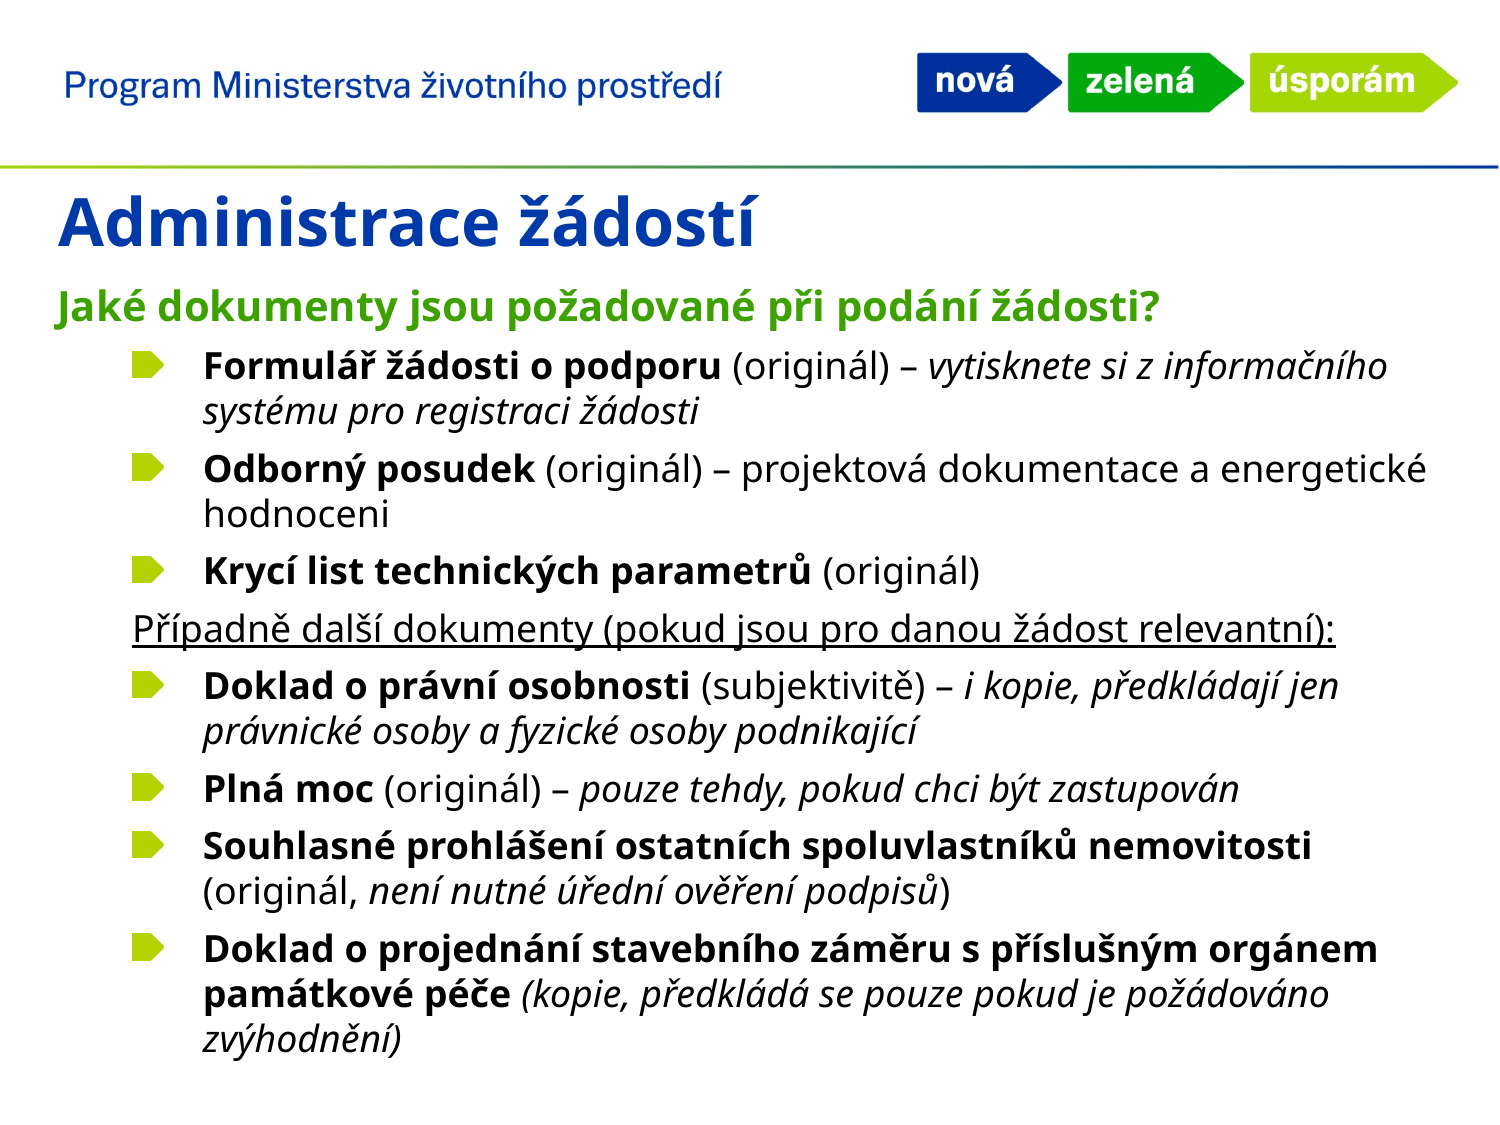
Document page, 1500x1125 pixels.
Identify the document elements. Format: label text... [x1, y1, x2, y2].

picture [132, 671, 164, 698]
picture [132, 453, 164, 481]
picture [132, 773, 164, 801]
picture [132, 556, 164, 583]
picture [132, 351, 164, 378]
picture [132, 933, 164, 961]
text_box Jaké dokumenty jsou požadované při podání žádosti? Formulář žádosti o podporu (originál) – vytisknete si z informačního systému pro registraci žádosti Odborný posudek (originál) – projektová dokumentace a energetické hodnoceni Krycí list technických parametrů (originál) Případně další dokumenty (pokud jsou pro danou žádost relevantní): Doklad o právní osobnosti (subjektivitě) – i kopie, předkládají jen právnické osoby a fyzické osoby podnikající Plná moc (originál) – pouze tehdy, pokud chci být zastupován Souhlasné prohlášení ostatních spoluvlastníků nemovitosti (originál, není nutné úřední ověření podpisů) Doklad o projednání stavebního záměru s příslušným orgánem památkové péče (kopie, předkládá se pouze pokud je požádováno zvýhodnění) [42, 272, 1482, 1067]
picture [132, 831, 164, 858]
text_box Administrace žádostí [43, 172, 1412, 268]
picture [0, 0, 1499, 169]
